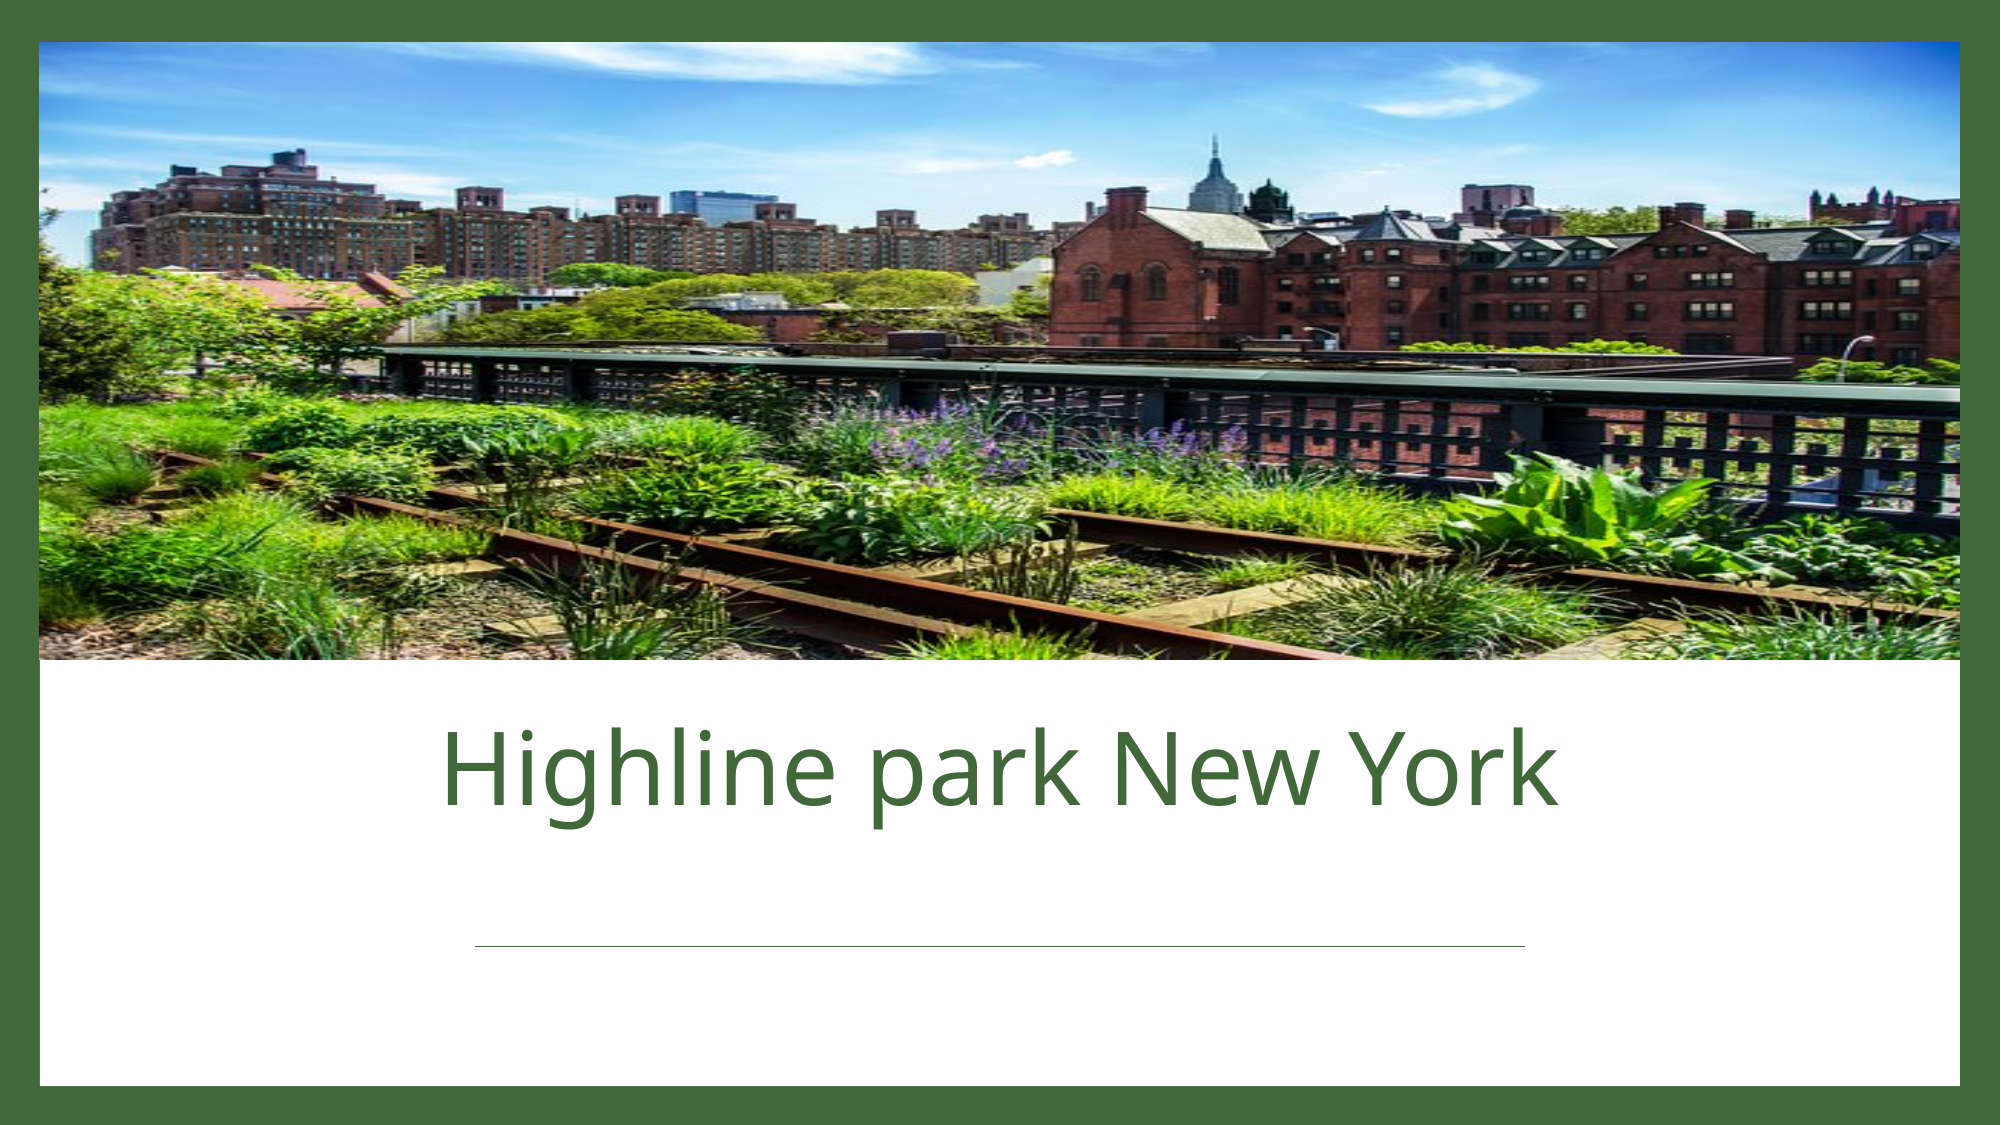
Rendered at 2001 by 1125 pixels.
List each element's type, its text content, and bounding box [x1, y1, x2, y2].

picture [39, 42, 1960, 660]
title Highline park New York [182, 701, 1818, 958]
text_box [0, 0, 2000, 1125]
text_box [39, 41, 1961, 1087]
